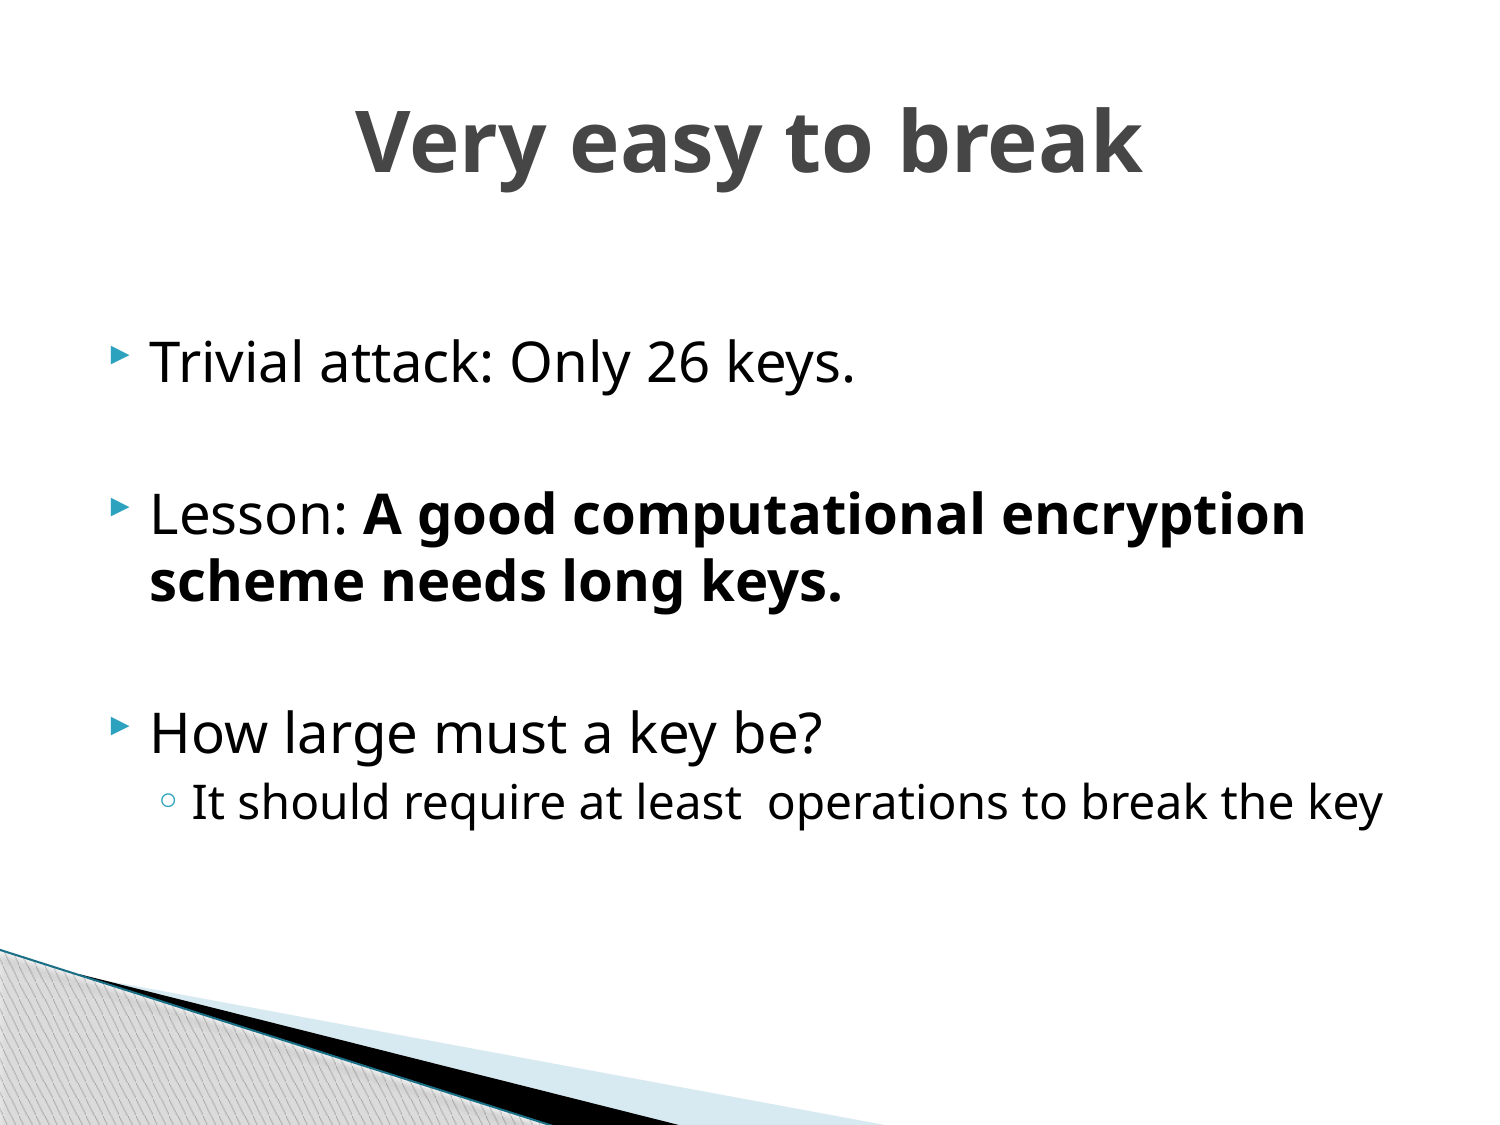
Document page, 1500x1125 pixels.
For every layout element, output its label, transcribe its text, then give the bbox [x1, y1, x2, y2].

title Very easy to break [75, 45, 1425, 233]
